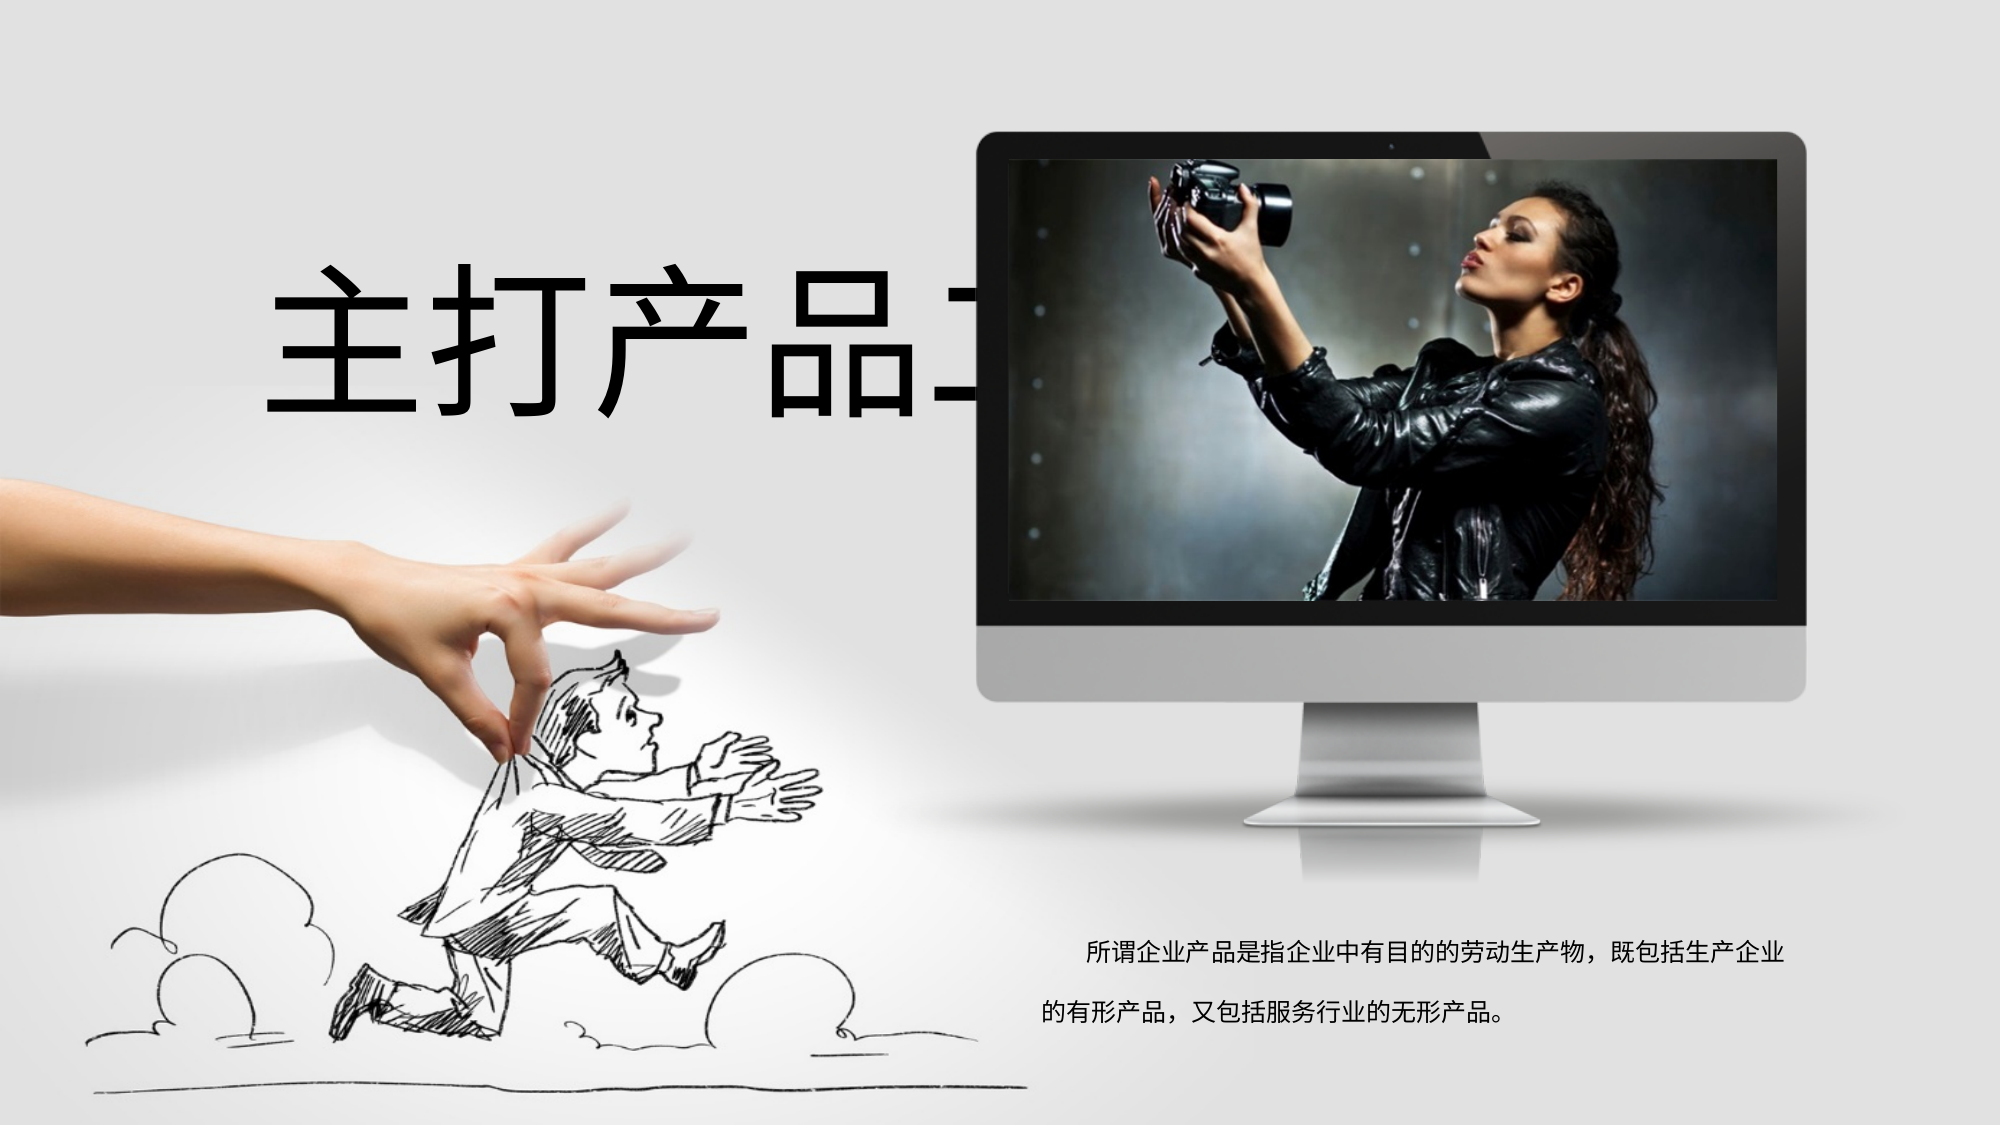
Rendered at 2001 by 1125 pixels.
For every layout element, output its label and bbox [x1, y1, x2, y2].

text_box [865, 32, 1912, 951]
picture [0, 0, 2000, 1125]
